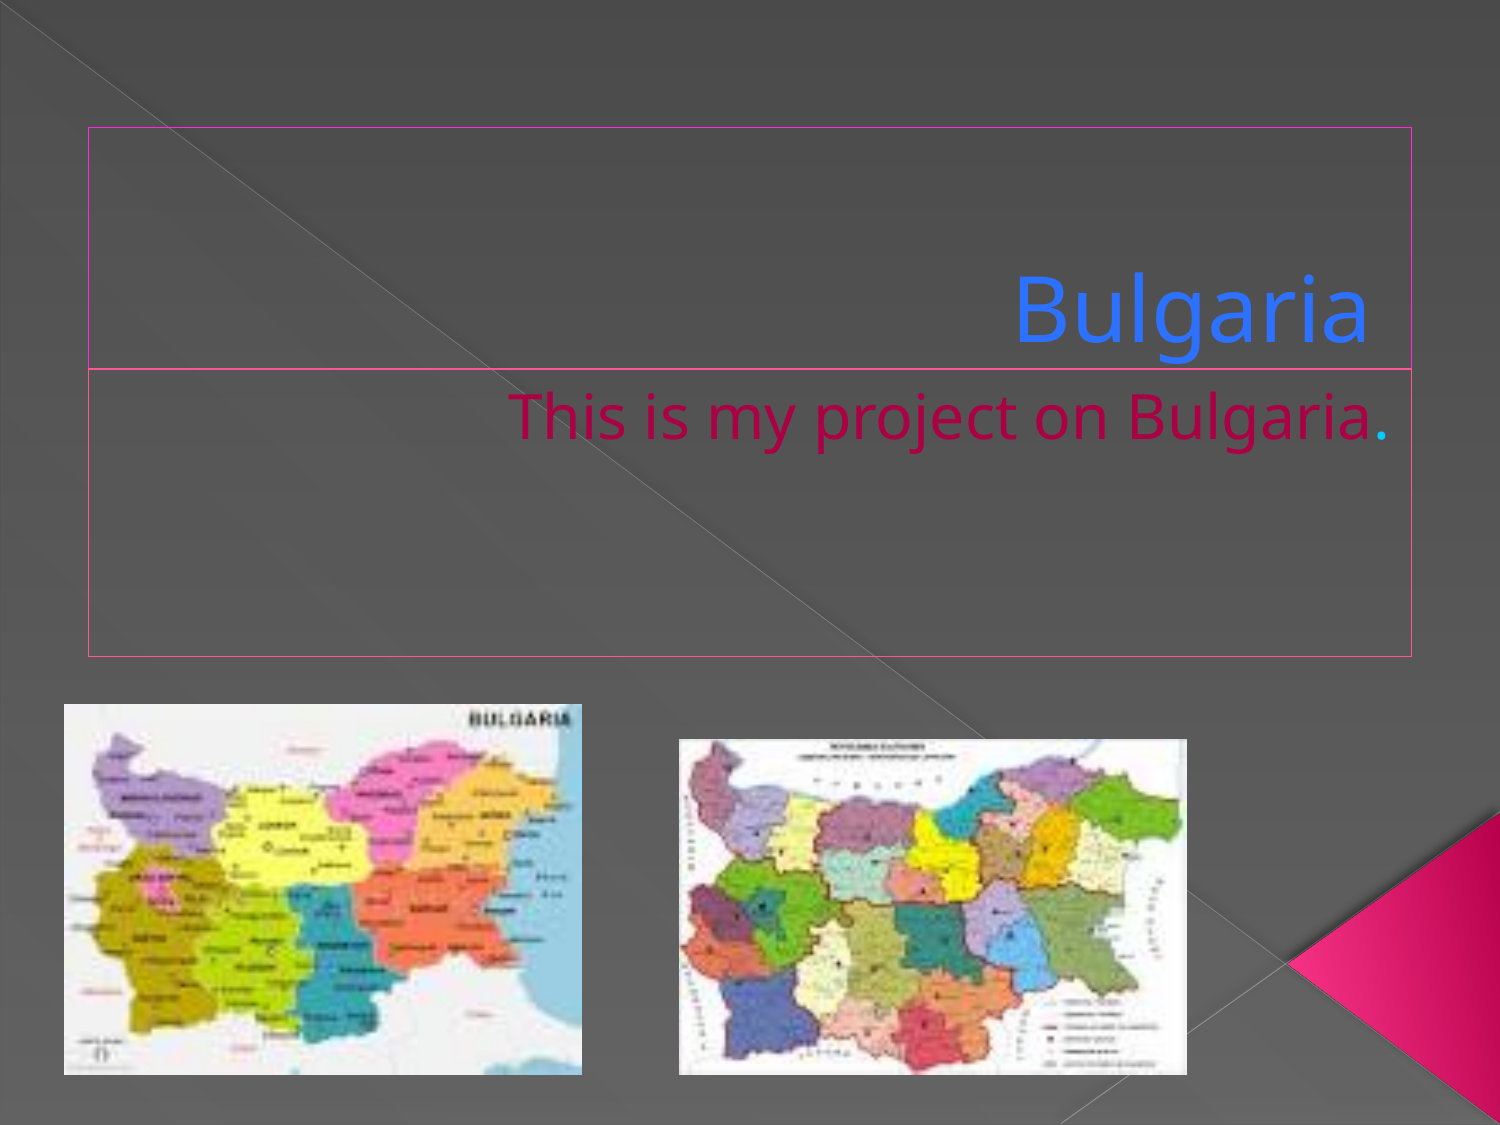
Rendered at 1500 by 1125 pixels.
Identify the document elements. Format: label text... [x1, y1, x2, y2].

title Bulgaria [88, 127, 1412, 368]
subtitle This is my project on Bulgaria. [88, 368, 1412, 657]
picture [64, 703, 582, 1076]
picture [678, 739, 1188, 1076]
